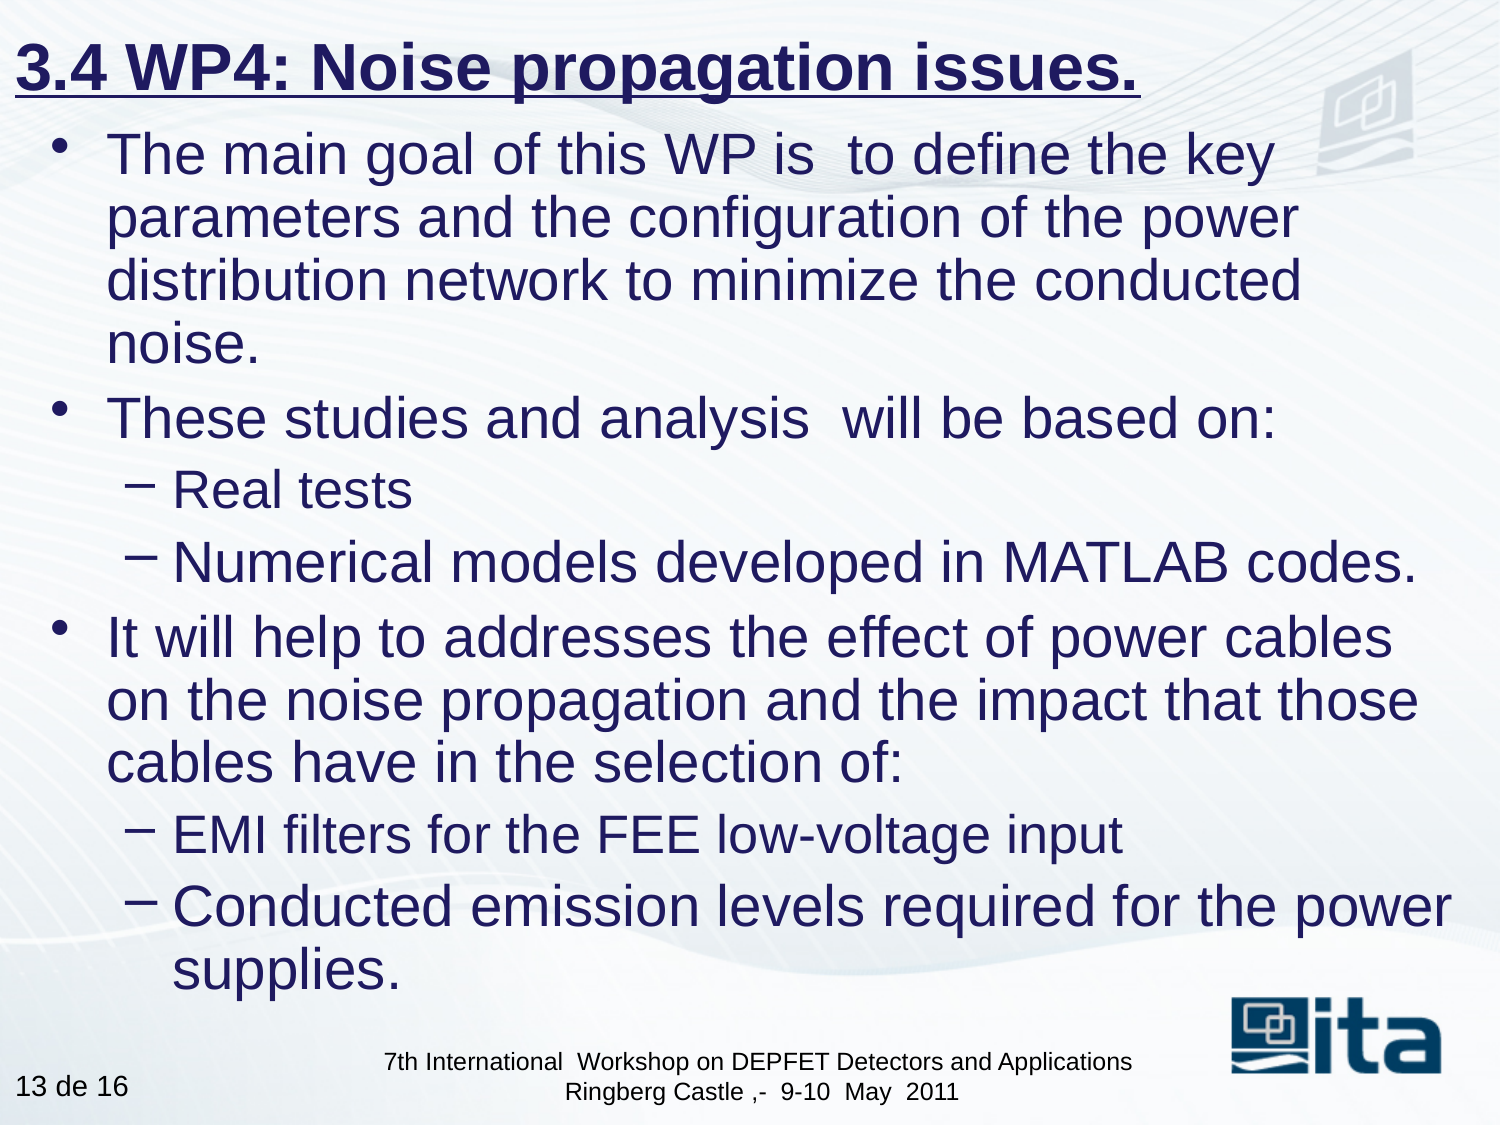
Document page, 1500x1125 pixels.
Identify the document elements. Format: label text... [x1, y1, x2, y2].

title 3.4 WP4: Noise propagation issues. [0, 0, 1412, 129]
picture [0, 0, 1500, 1125]
footer 7th International Workshop on DEPFET Detectors and Applications Ringberg Castle ,- 9-10 May 2011 [312, 1037, 1213, 1103]
list The main goal of this WP is to define the key parameters and the configuration of the power distribution network to minimize the conducted noise. These studies and analysis will be based on: Real tests Numerical models developed in MATLAB codes. It will help to addresses the effect of power cables on the noise propagation and the impact that those cables have in the selection of: EMI filters for the FEE low-voltage input Conducted emission levels required for the power supplies. [34, 116, 1471, 1012]
slide_number 12 de 16 [0, 1059, 213, 1125]
